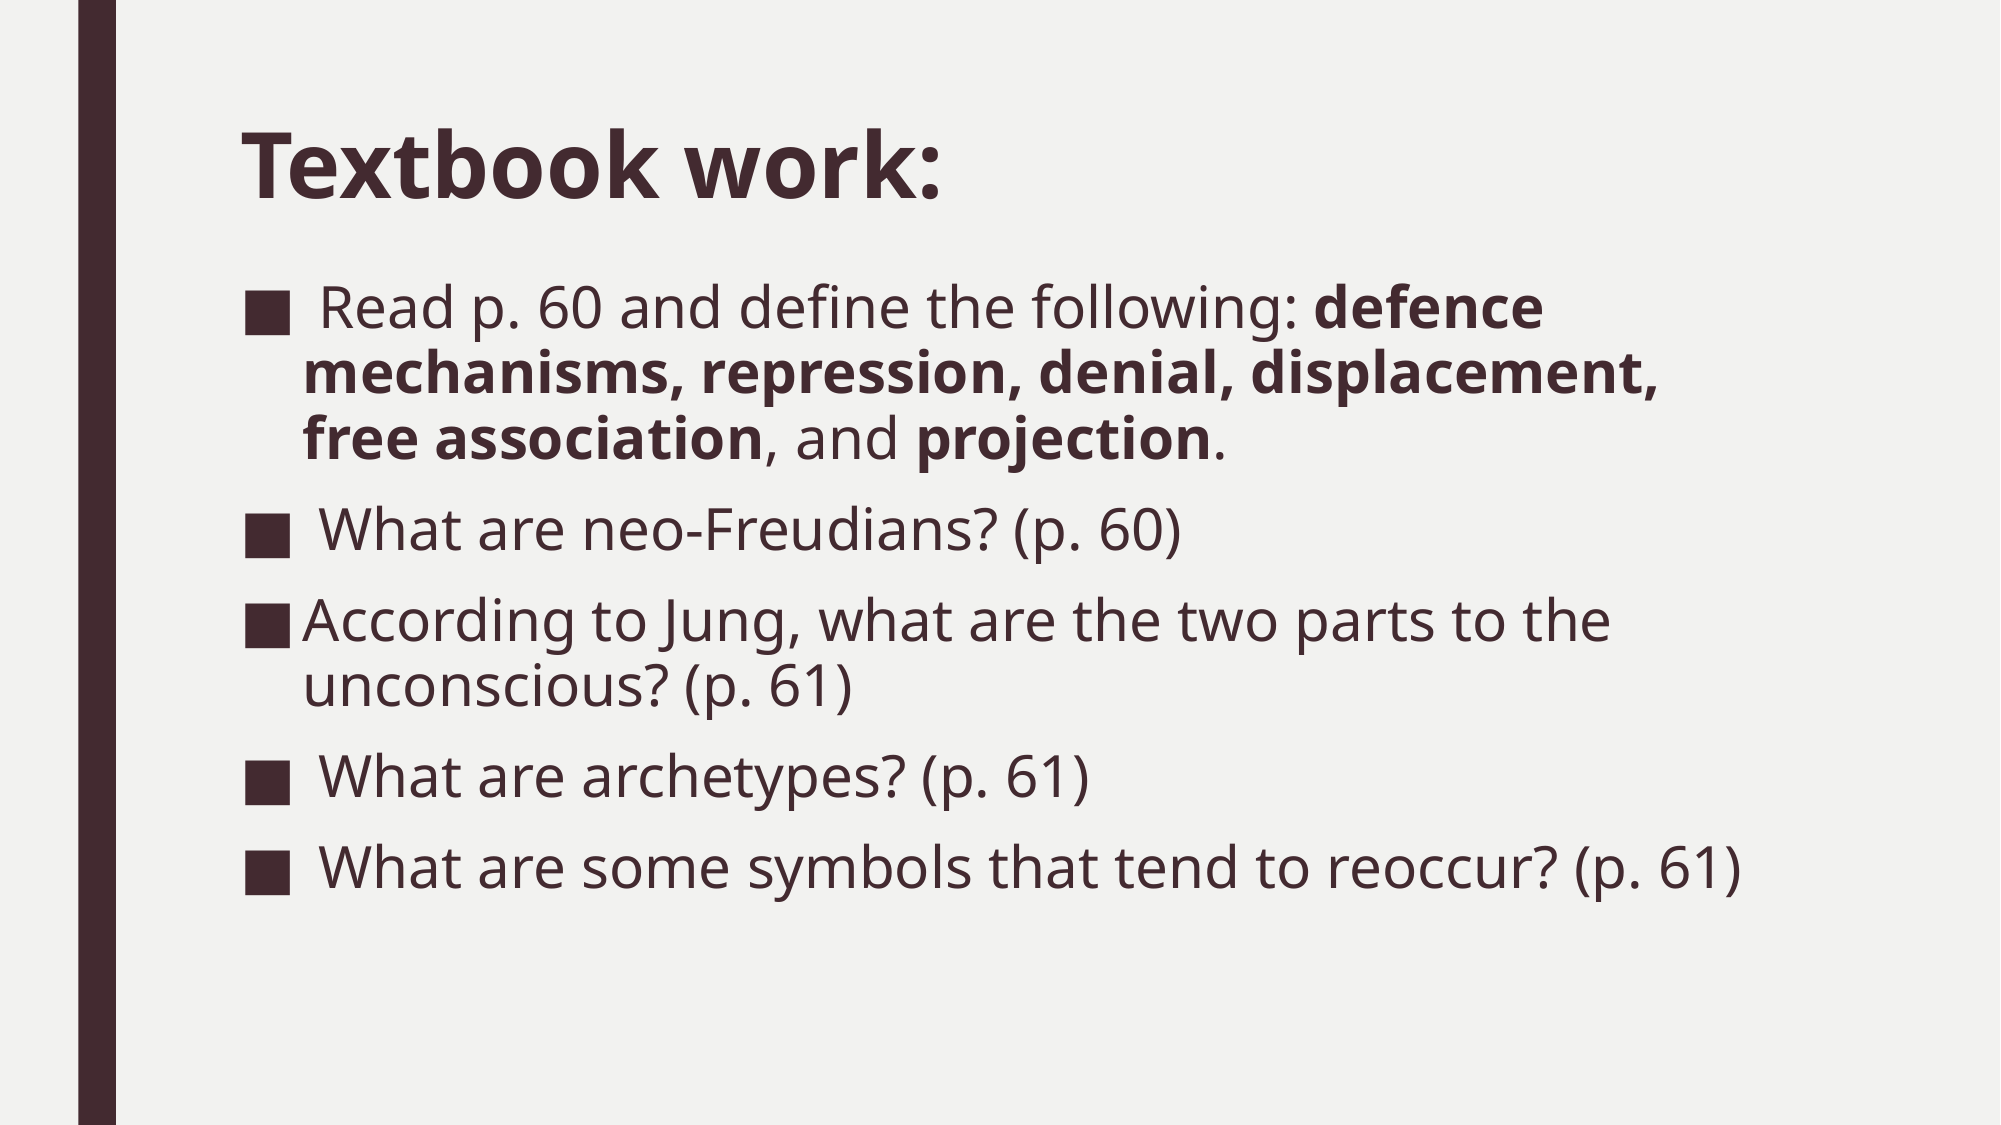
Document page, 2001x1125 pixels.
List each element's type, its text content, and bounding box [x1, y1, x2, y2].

title Textbook work: [225, 112, 1800, 268]
list Read p. 60 and define the following: defence mechanisms, repression, denial, displacement, free association, and projection. What are neo-Freudians? (p. 60) According to Jung, what are the two parts to the unconscious? (p. 61) What are archetypes? (p. 61) What are some symbols that tend to reoccur? (p. 61) [225, 268, 1800, 1036]
